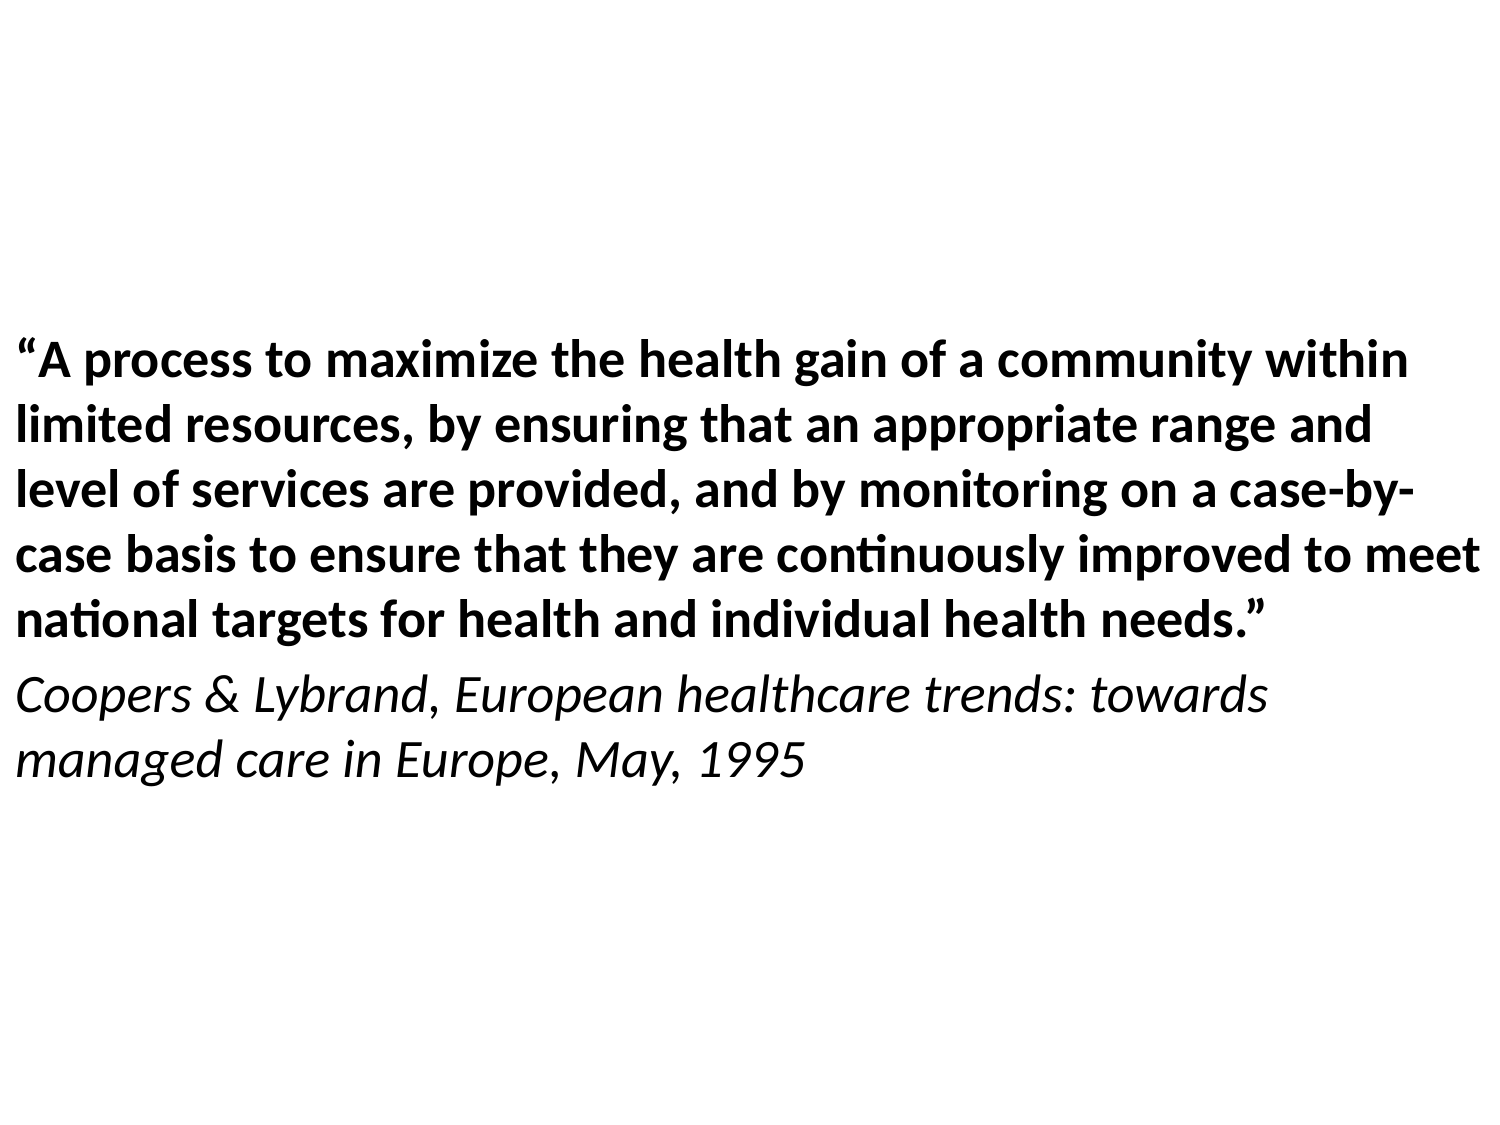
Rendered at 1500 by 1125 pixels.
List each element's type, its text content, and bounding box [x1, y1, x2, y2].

list “A process to maximize the health gain of a community within limited resources, by ensuring that an appropriate range and level of services are provided, and by monitoring on a case-by-case basis to ensure that they are continuously improved to meet national targets for health and individual health needs.” Coopers & Lybrand, European healthcare trends: towards managed care in Europe, May, 1995 [0, 12, 1500, 1125]
